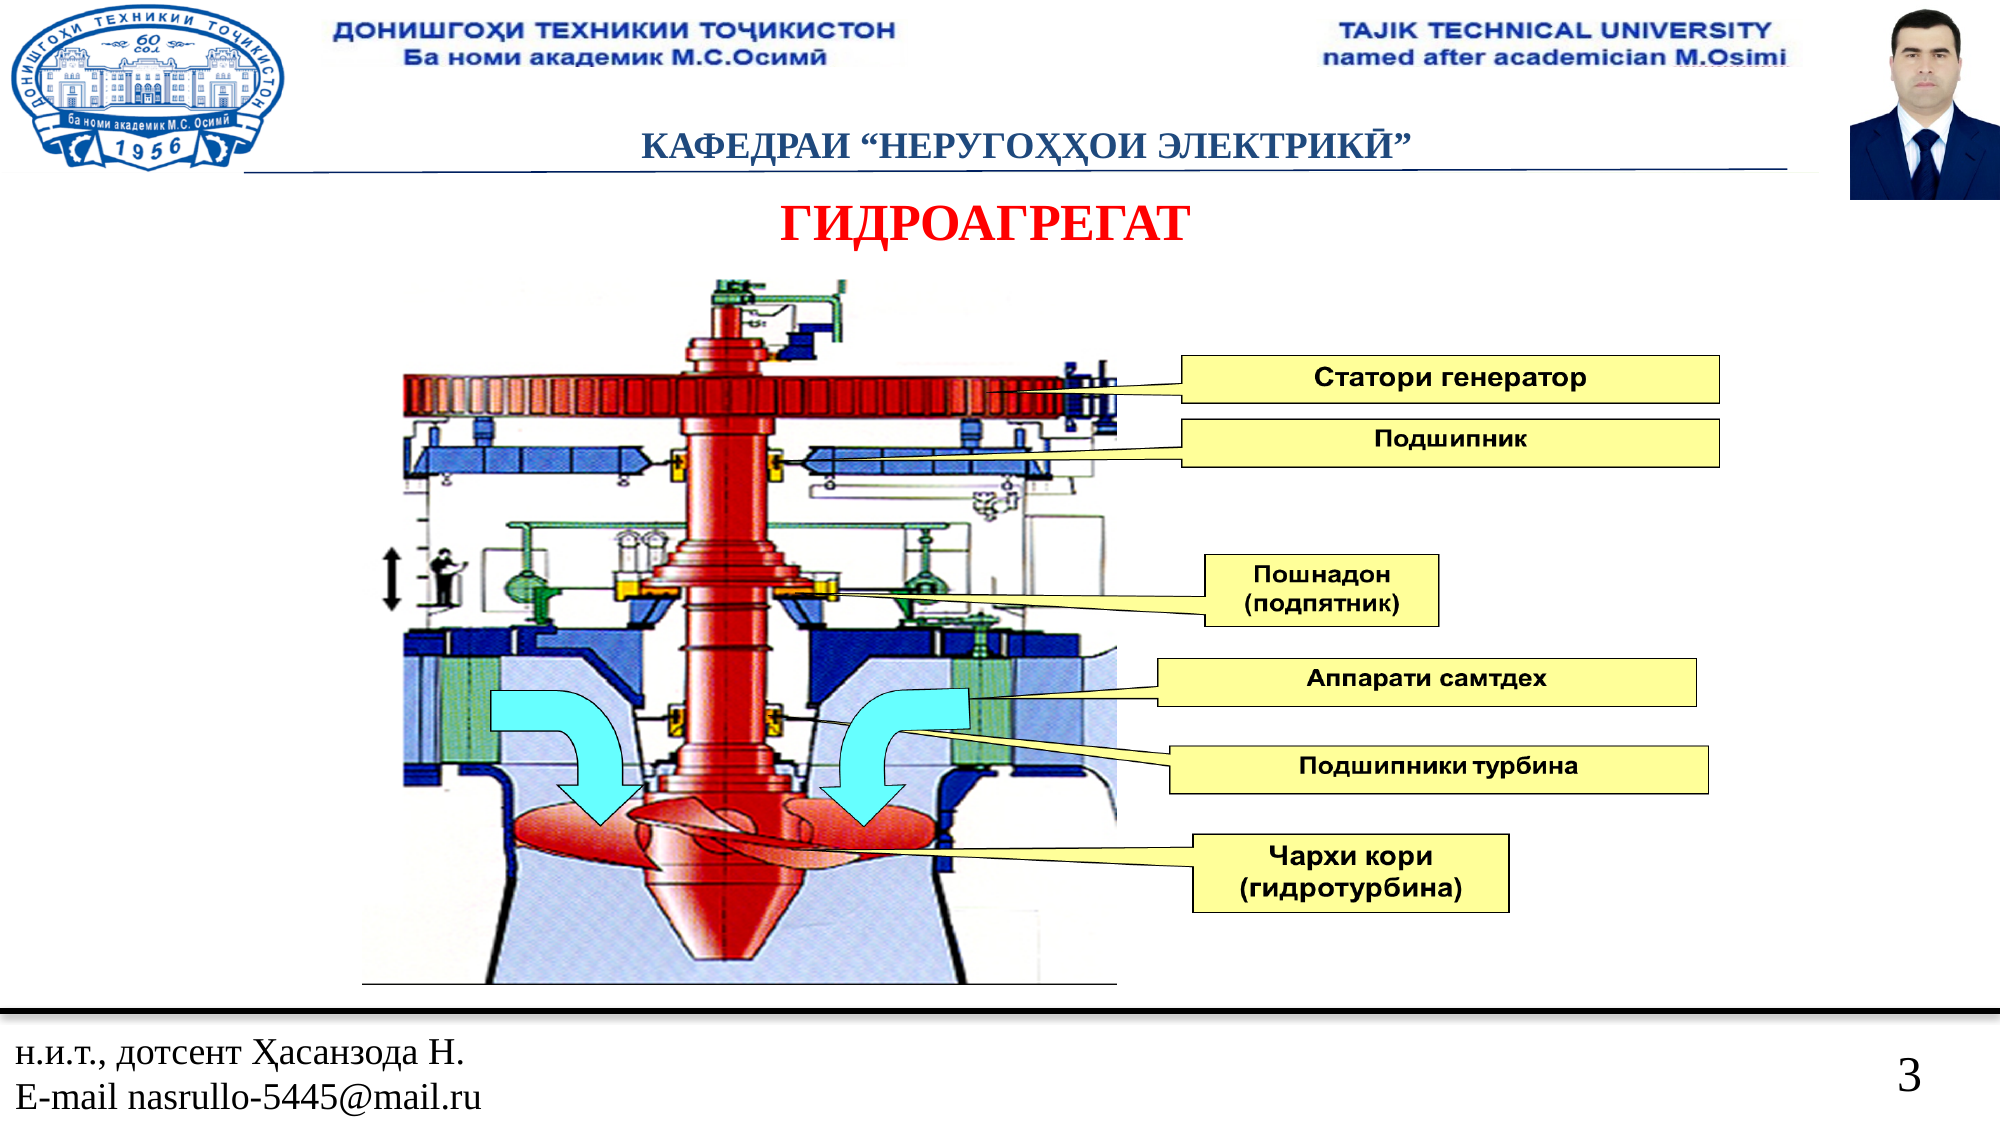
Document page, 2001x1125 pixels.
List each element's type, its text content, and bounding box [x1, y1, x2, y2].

text_box КАФЕДРАИ “НЕРУГОҲҲОИ ЭЛЕКТРИКӢ” [354, 113, 1700, 174]
picture [1, 0, 291, 172]
text_box н.и.т., дотсент Ҳасанзода Н. E-mail nasrullo-5445@mail.ru [0, 1021, 717, 1125]
text_box ГИДРОАГРЕГАТ [0, 172, 1999, 268]
picture [1317, 20, 1803, 67]
text_box 3 [1819, 1023, 2000, 1125]
picture [322, 20, 907, 67]
picture [362, 266, 1720, 986]
picture [1850, 0, 2000, 200]
